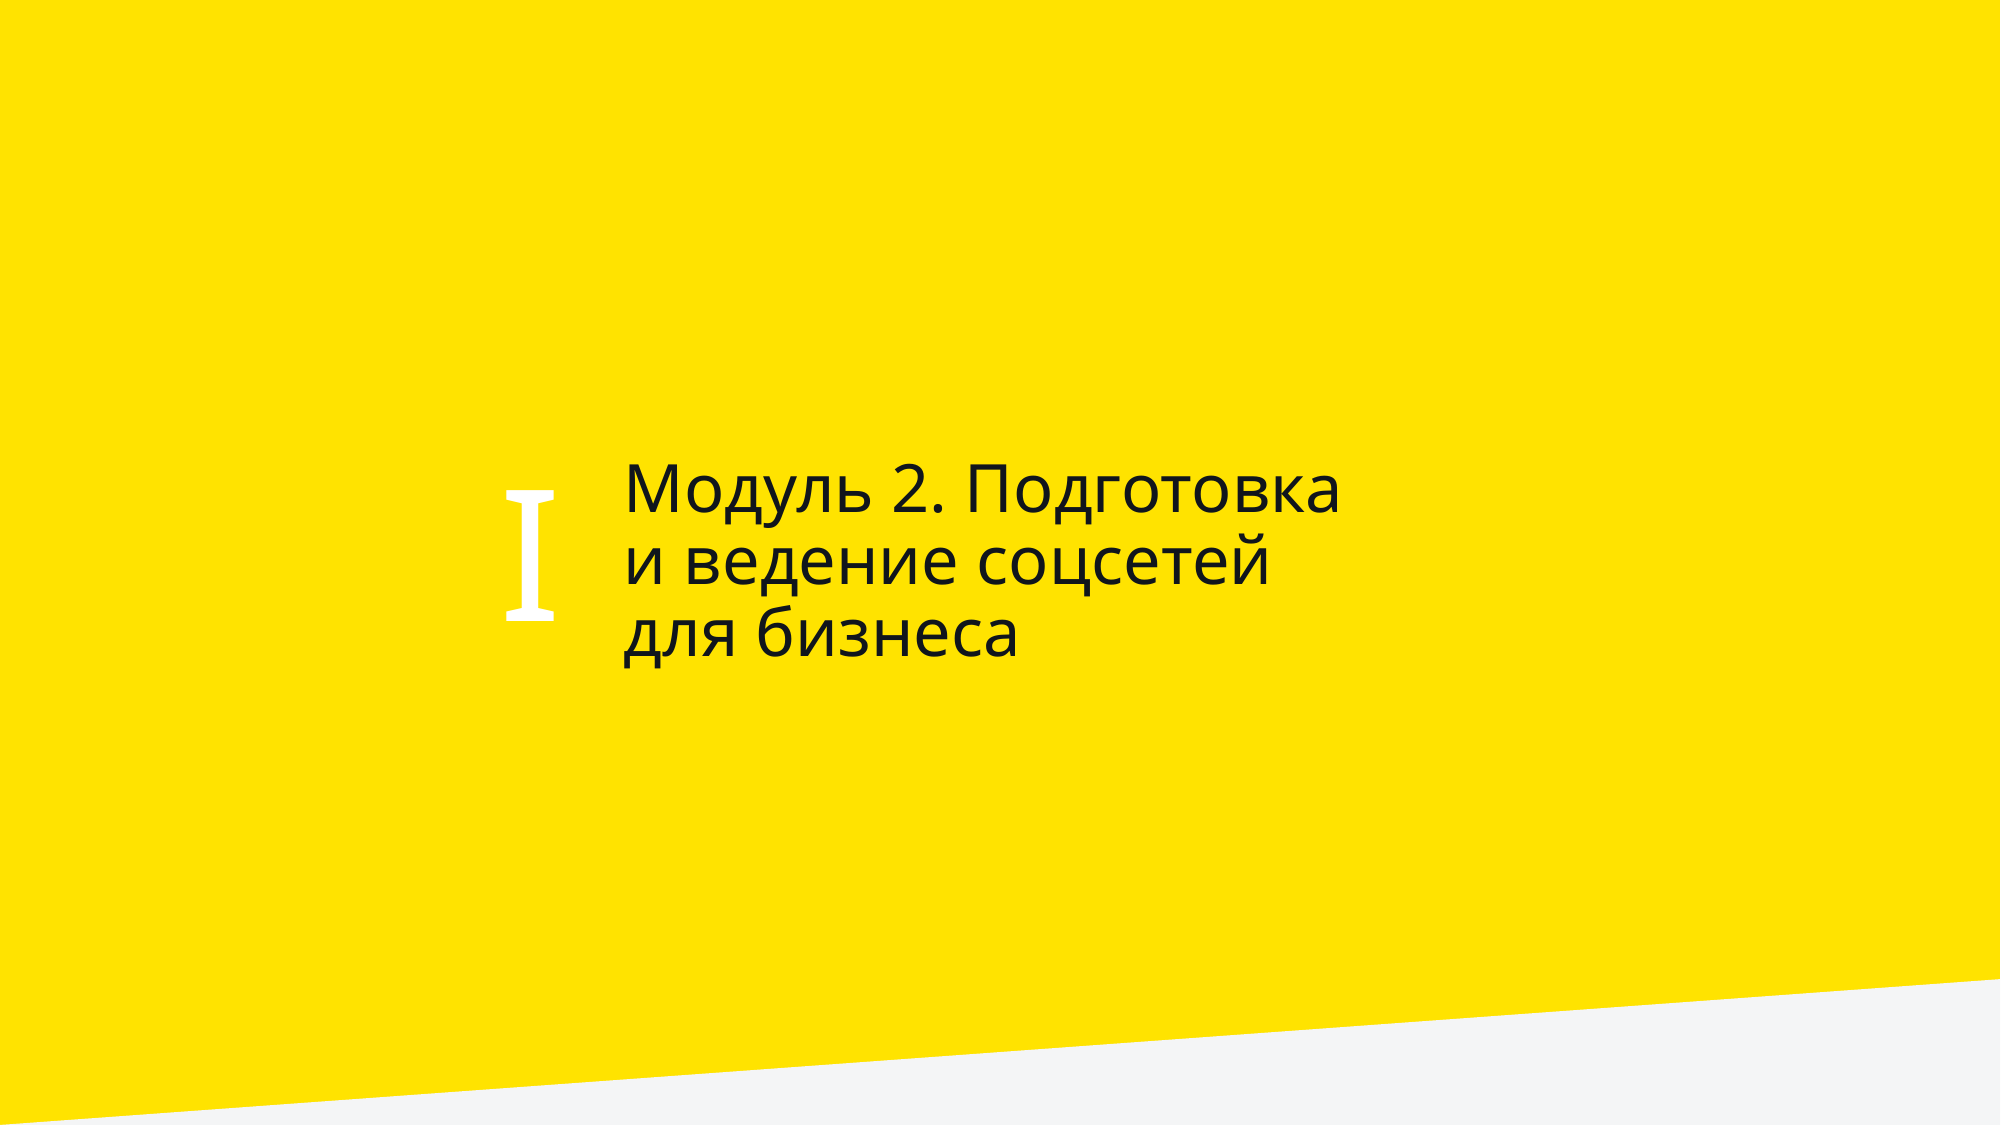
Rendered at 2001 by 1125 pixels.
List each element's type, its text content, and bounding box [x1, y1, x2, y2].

list I [271, 450, 562, 675]
list Модуль 2. Подготовка и ведение соцсетей для бизнеса [623, 292, 1758, 835]
